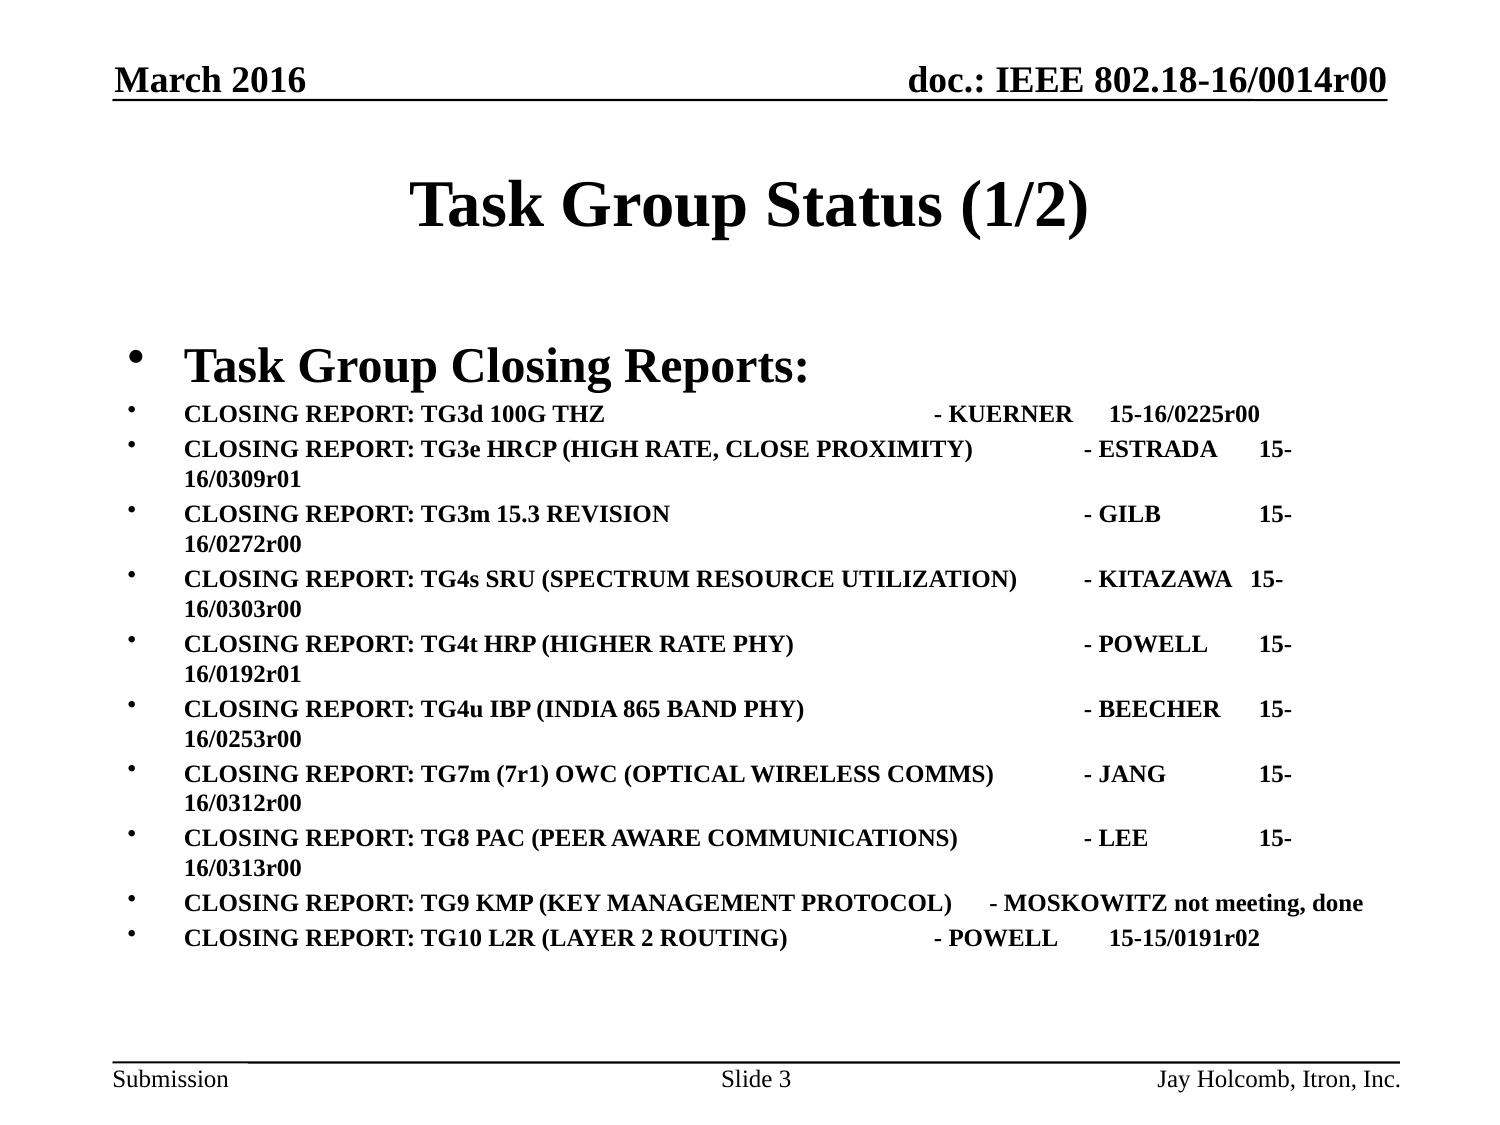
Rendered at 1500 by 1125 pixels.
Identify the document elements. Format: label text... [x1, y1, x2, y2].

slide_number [114, 0, 309, 101]
list Task Group Closing Reports: CLOSING REPORT: TG3d 100G THZ - KUERNER 15-16/0225r00 CLOSING REPORT: TG3e HRCP (HIGH RATE, CLOSE PROXIMITY) - ESTRADA 15-16/0309r01 CLOSING REPORT: TG3m 15.3 REVISION - GILB 15-16/0272r00 CLOSING REPORT: TG4s SRU (SPECTRUM RESOURCE UTILIZATION) - KITAZAWA 15-16/0303r00 CLOSING REPORT: TG4t HRP (HIGHER RATE PHY) - POWELL 15-16/0192r01 CLOSING REPORT: TG4u IBP (INDIA 865 BAND PHY) - BEECHER 15-16/0253r00 CLOSING REPORT: TG7m (7r1) OWC (OPTICAL WIRELESS COMMS) - JANG 15-16/0312r00 CLOSING REPORT: TG8 PAC (PEER AWARE COMMUNICATIONS) - LEE 15-16/0313r00 CLOSING REPORT: TG9 KMP (KEY MANAGEMENT PROTOCOL) - MOSKOWITZ not meeting, done CLOSING REPORT: TG10 L2R (LAYER 2 ROUTING) - POWELL 15-15/0191r02 [112, 324, 1388, 1001]
title Task Group Status (1/2) [112, 112, 1388, 288]
footer Jay Holcomb, Itron, Inc. [1154, 1061, 1402, 1093]
slide_number Slide 3 [712, 1061, 800, 1093]
